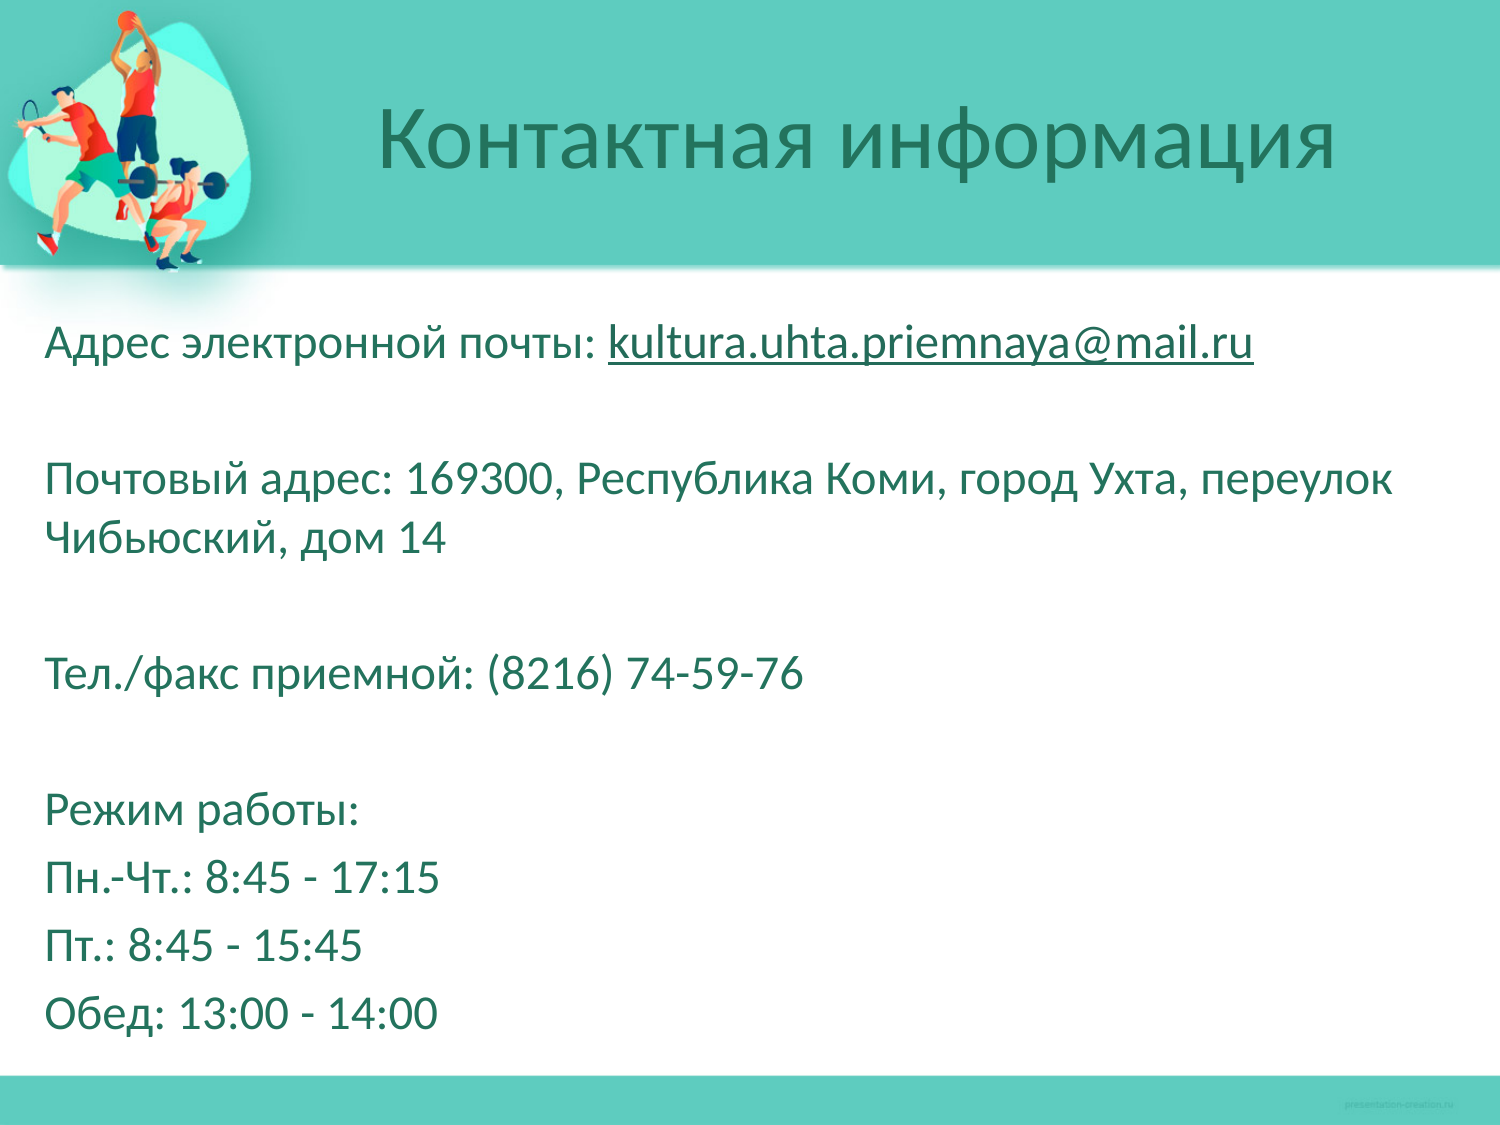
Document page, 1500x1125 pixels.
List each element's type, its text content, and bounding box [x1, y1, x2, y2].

title Контактная информация [242, 37, 1475, 227]
list Адрес электронной почты: kultura.uhta.priemnaya@mail.ru Почтовый адрес: 169300, Республика Коми, город Ухта, переулок Чибьюский, дом 14 Тел./факс приемной: (8216) 74-59-76 Режим работы: Пн.-Чт.: 8:45 - 17:15 Пт.: 8:45 - 15:45 Обед: 13:00 - 14:00 [29, 302, 1471, 1047]
picture [0, 0, 1500, 1125]
